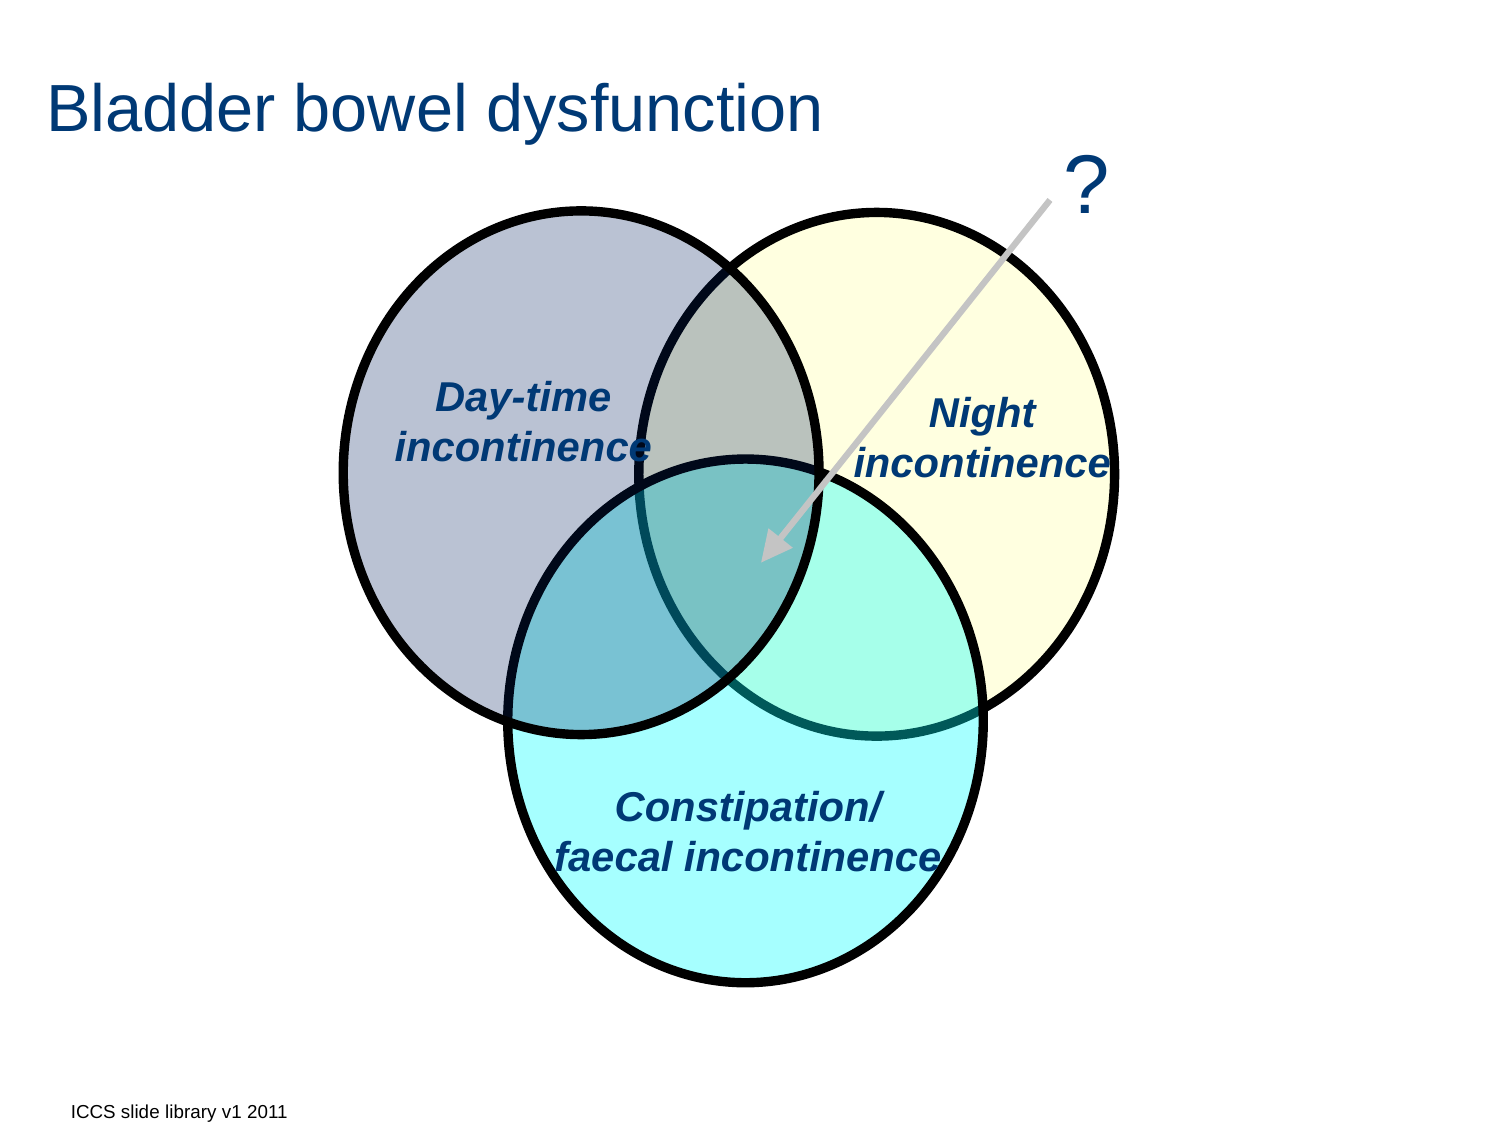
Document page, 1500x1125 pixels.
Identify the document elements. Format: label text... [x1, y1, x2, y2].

text_box [942, 571, 1098, 708]
text_box [507, 571, 984, 851]
footer ICCS slide library v1 2011 [55, 1092, 531, 1119]
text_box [760, 122, 1126, 563]
text_box Day-time incontinence [379, 362, 679, 478]
text_box Constipation/ faecal incontinence [539, 772, 957, 888]
text_box [730, 249, 755, 292]
text_box [343, 210, 802, 735]
text_box Bladder bowel dysfunction [30, 28, 1296, 182]
text_box [562, 888, 929, 983]
